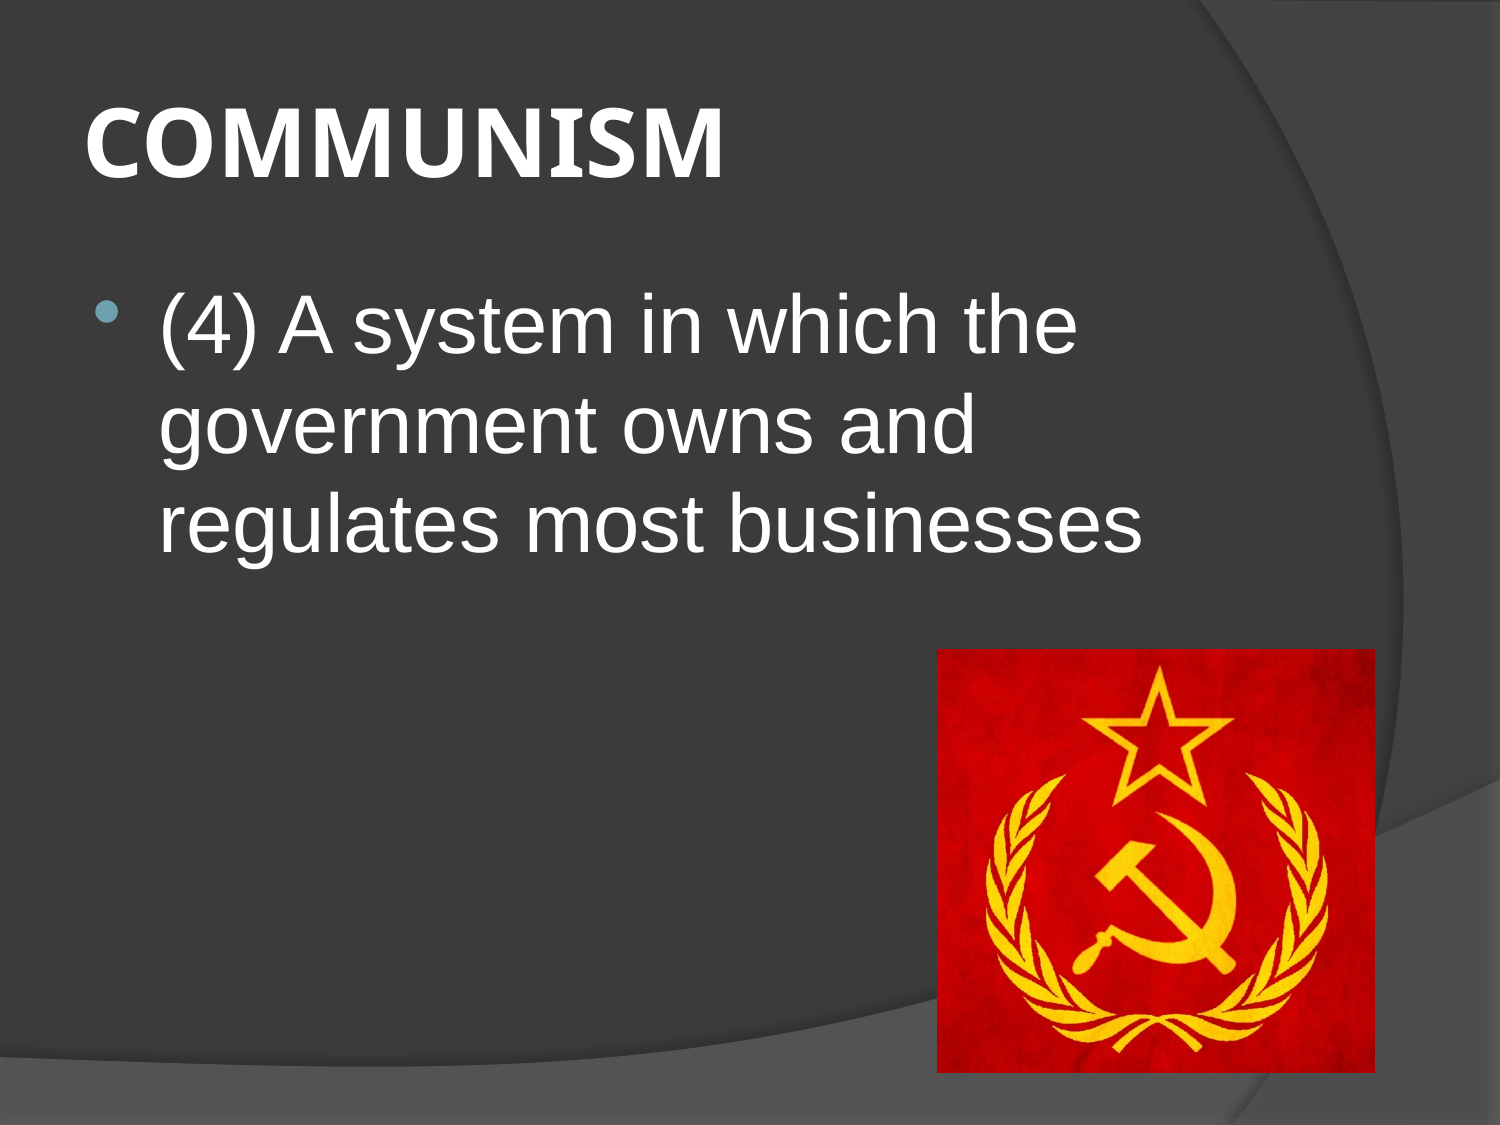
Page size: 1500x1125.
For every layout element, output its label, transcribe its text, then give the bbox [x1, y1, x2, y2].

list (4) A system in which the government owns and regulates most businesses [75, 262, 1300, 1005]
picture [937, 649, 1376, 1073]
title COMMUNISM [75, 45, 1300, 233]
